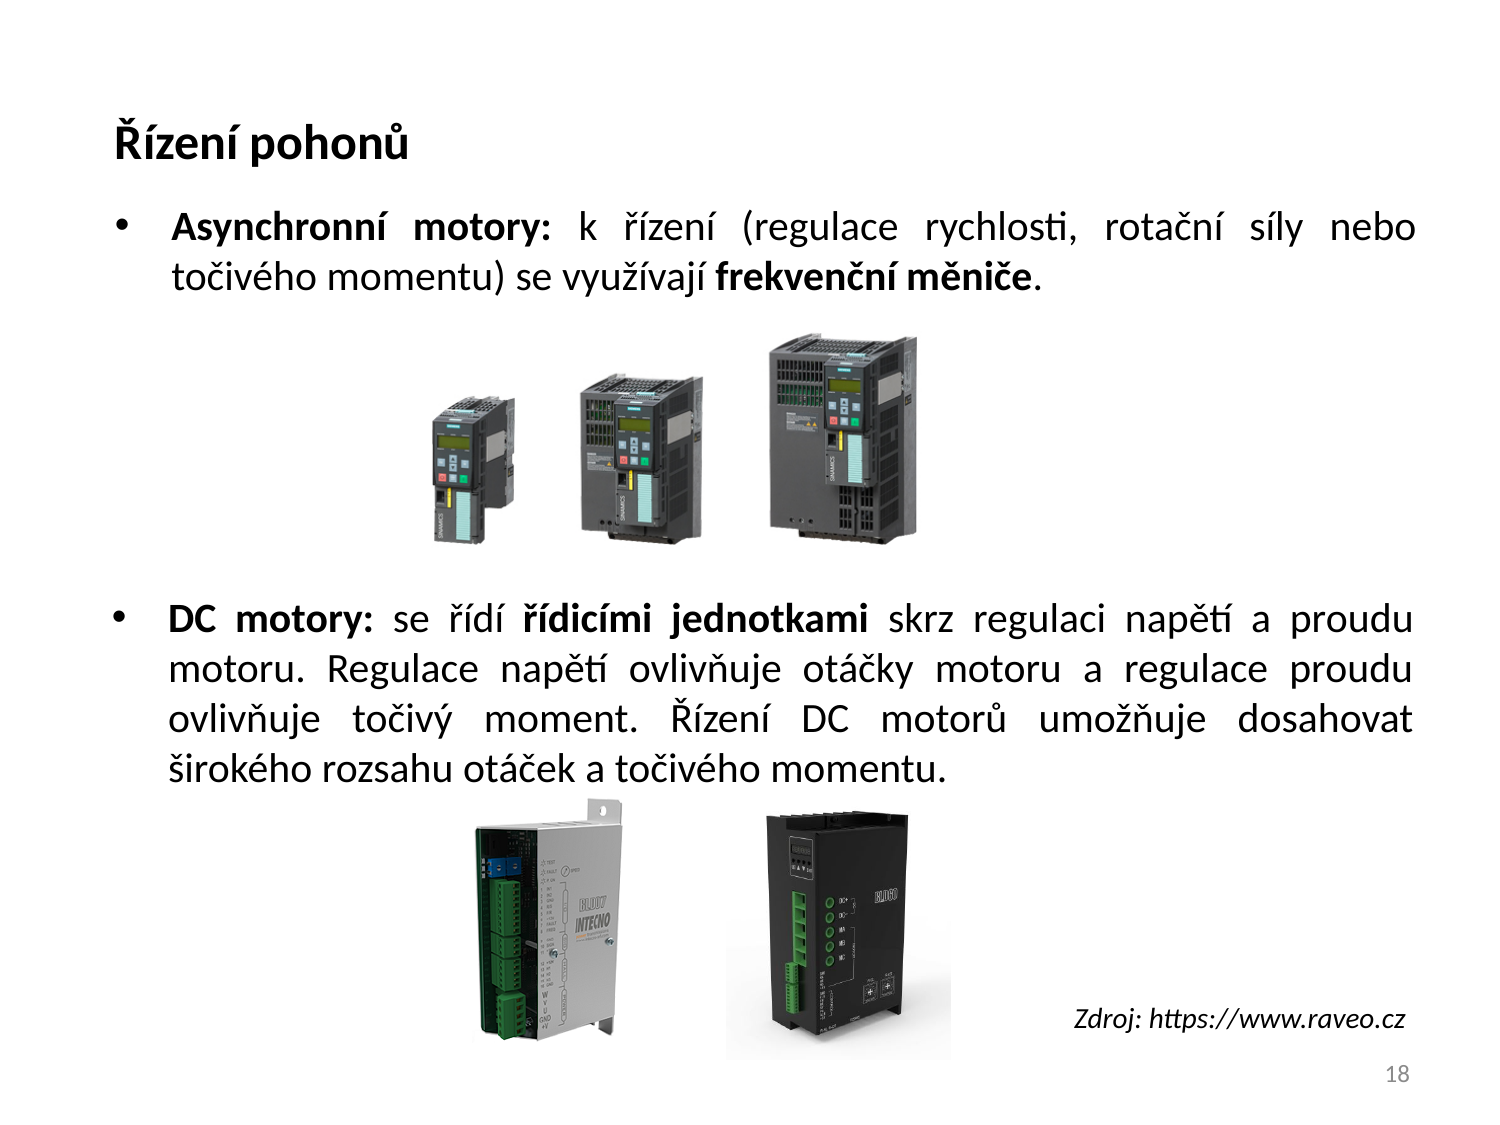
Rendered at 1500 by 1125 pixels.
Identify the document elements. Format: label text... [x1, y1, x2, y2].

picture [405, 796, 692, 1043]
picture [726, 791, 951, 1060]
picture [422, 322, 922, 554]
text_box DC motory: se řídí řídicími jednotkami skrz regulaci napětí a proudu motoru. Regulace napětí ovlivňuje otáčky motoru a regulace proudu ovlivňuje točivý moment. Řízení DC motorů umožňuje dosahovat širokého rozsahu otáček a točivého momentu. [97, 583, 1429, 799]
text_box Zdroj: https://www.raveo.cz [1059, 992, 1422, 1042]
slide_number 18 [1074, 1042, 1425, 1103]
text_box Řízení pohonů [100, 101, 1424, 177]
text_box Asynchronní motory: k řízení (regulace rychlosti, rotační síly nebo točivého momentu) se využívají frekvenční měniče. [100, 191, 1432, 307]
